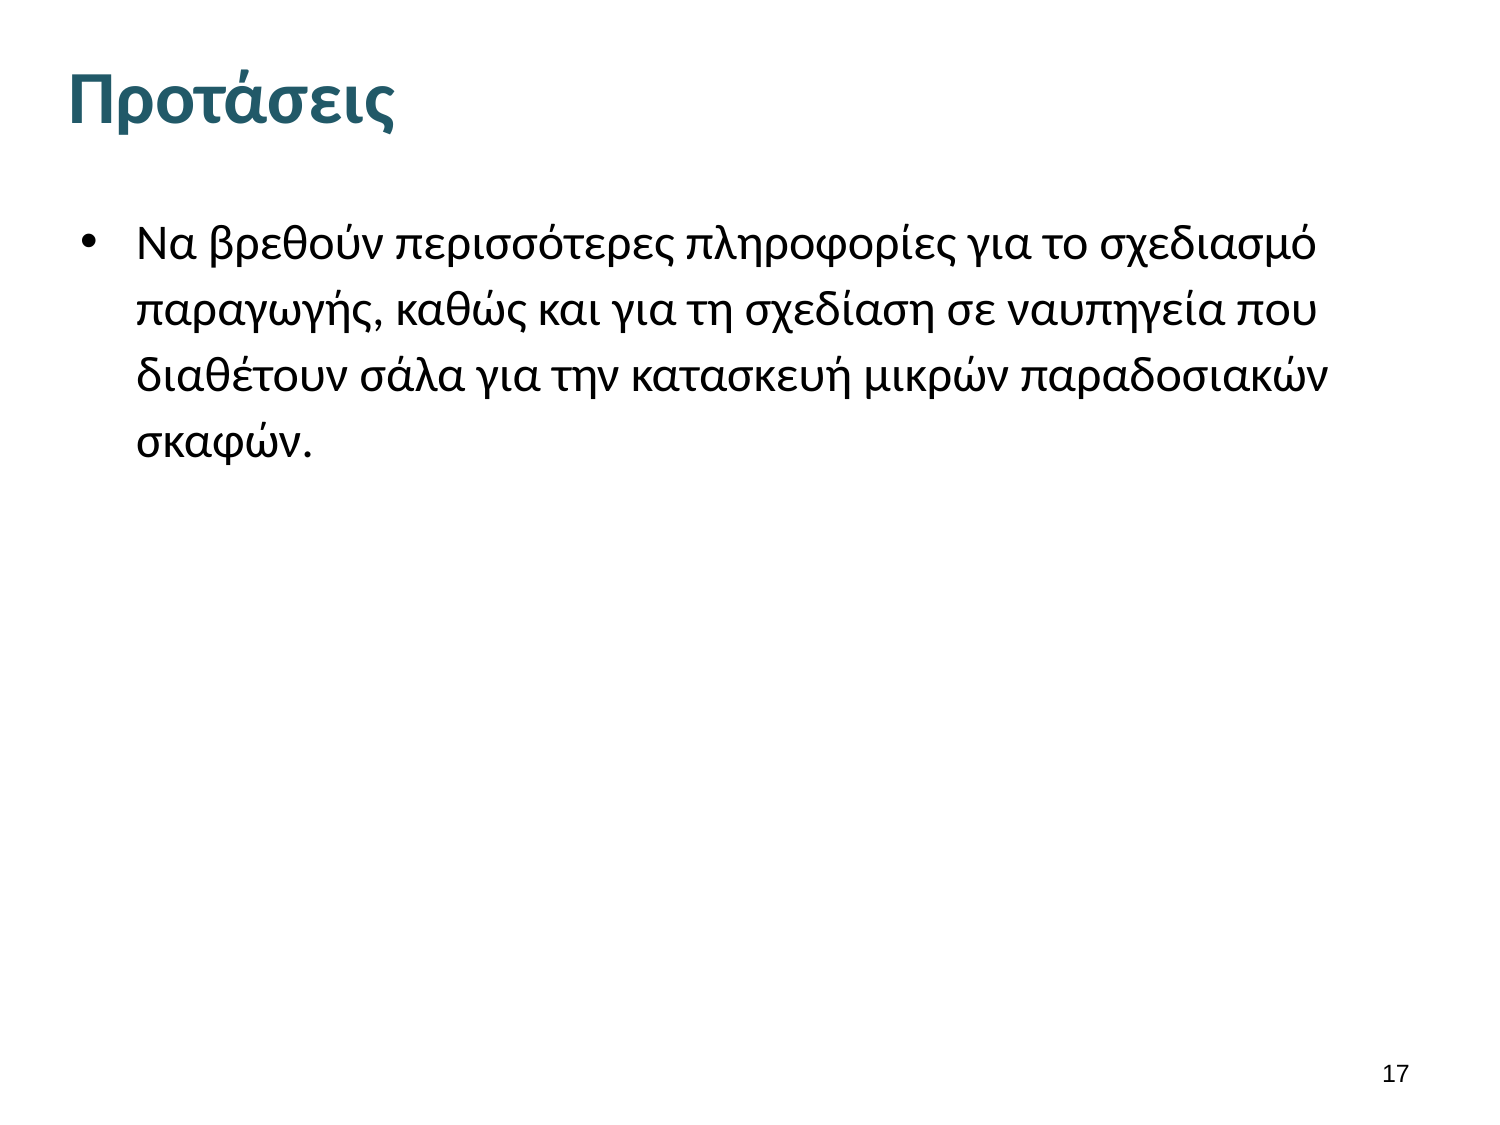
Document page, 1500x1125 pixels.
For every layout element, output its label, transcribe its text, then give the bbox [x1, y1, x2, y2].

slide_number 16 [1074, 1042, 1425, 1103]
title Προτάσεις [53, 19, 1459, 169]
list Να βρεθούν περισσότερες πληροφορίες για το σχεδιασμό παραγωγής, καθώς και για τη σχεδίαση σε ναυπηγεία που διαθέτουν σάλα για την κατασκευή μικρών παραδοσιακών σκαφών. [64, 196, 1447, 1047]
